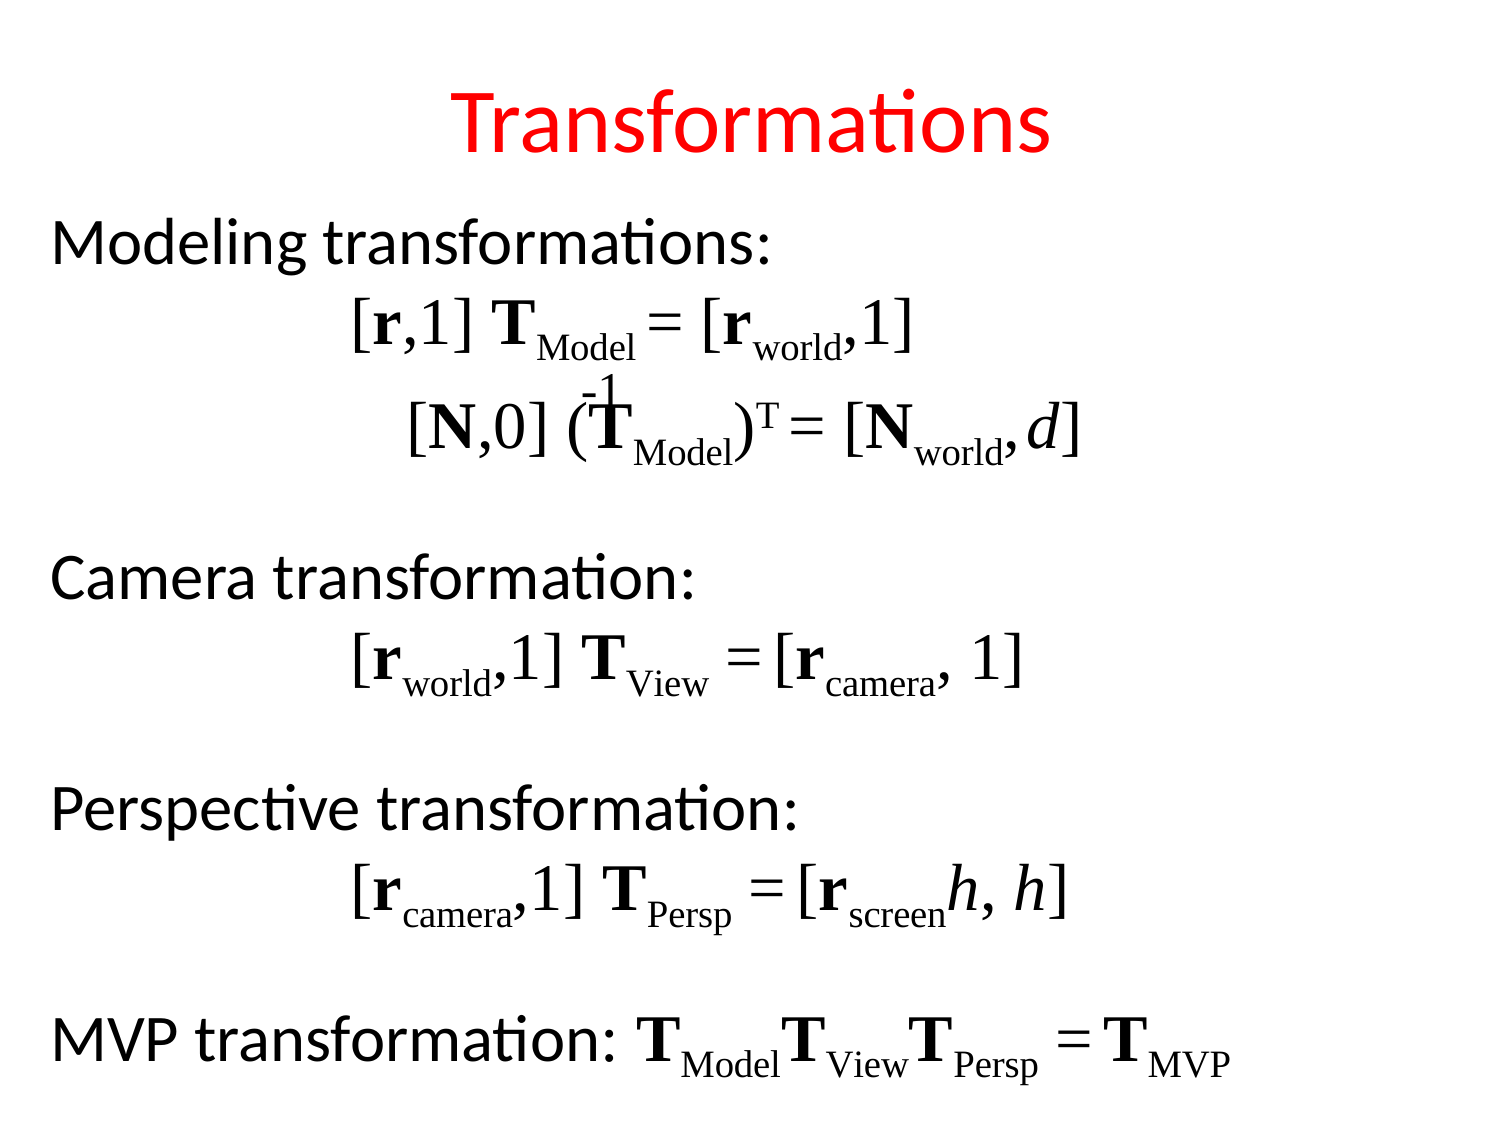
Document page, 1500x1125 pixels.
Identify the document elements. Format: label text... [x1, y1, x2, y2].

text_box Modeling transformations: [r,1] TModel = [rworld,1] [N,0] (TModel)T = [Nworld, d] Camera transformation: [rworld,1] TView = [rcamera, 1] Perspective transformation: [rcamera,1] TPersp = [rscreenh, h] MVP transformation: TModelTViewTPersp = TMVP [35, 190, 1500, 866]
text_box -1 [566, 349, 638, 425]
title Transformations [76, 21, 1427, 210]
